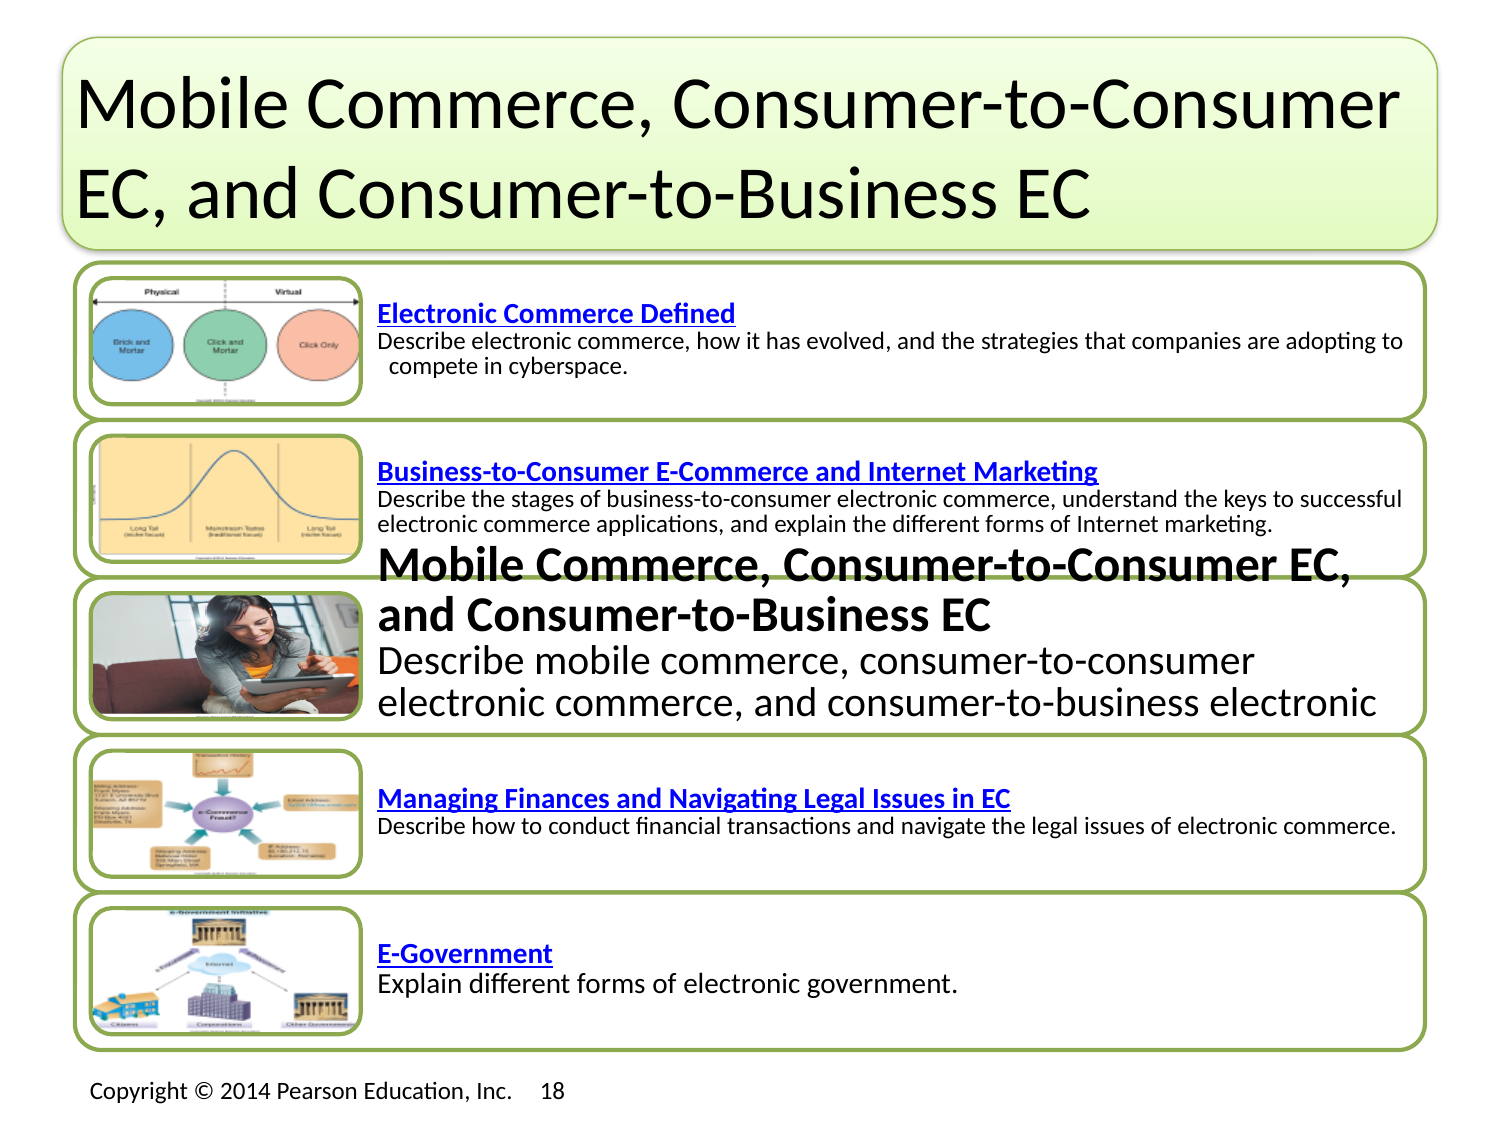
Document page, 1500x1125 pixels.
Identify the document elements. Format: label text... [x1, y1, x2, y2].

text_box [74, 262, 1426, 1051]
title Mobile Commerce, Consumer-to-Consumer EC, and Consumer-to-Business EC [75, 50, 1425, 238]
